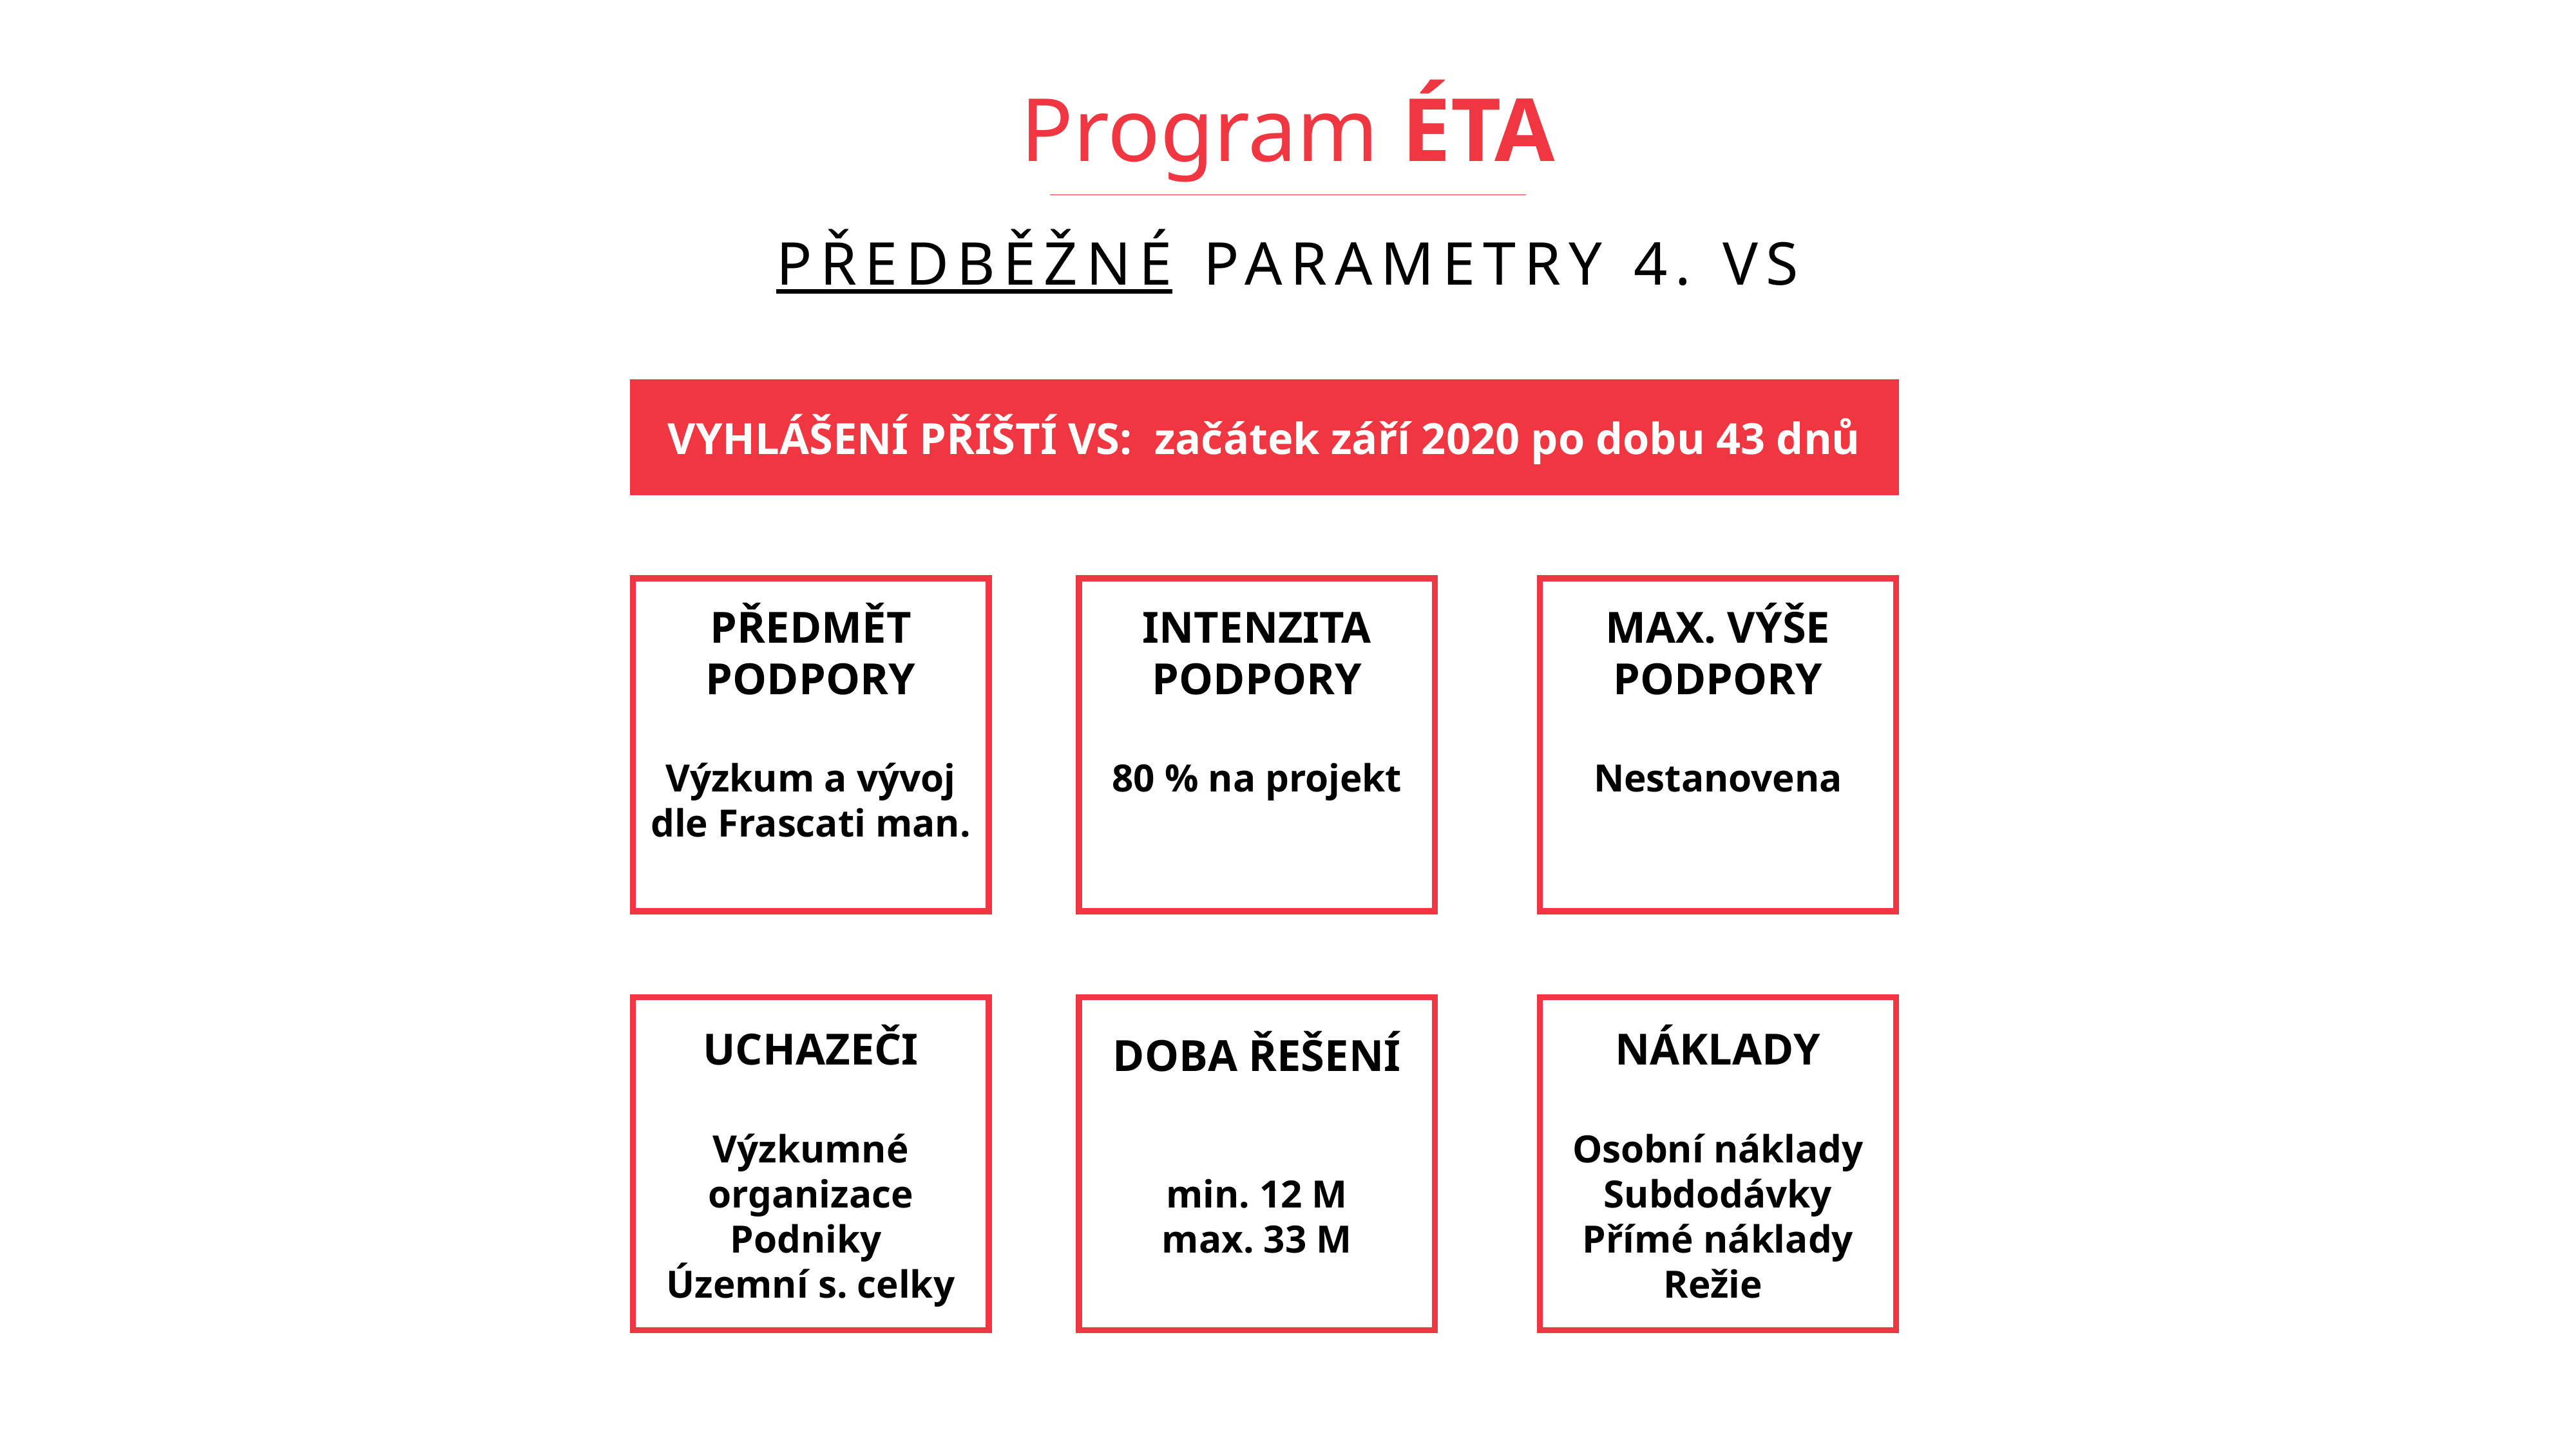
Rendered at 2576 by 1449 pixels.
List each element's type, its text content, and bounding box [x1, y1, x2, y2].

text_box INTENZITA PODPORY 80 % na projekt [1078, 578, 1435, 912]
text_box NÁKLADY Osobní náklady Subdodávky Přímé náklady Režie [1540, 997, 1896, 1331]
text_box Program ÉTA [0, 69, 2576, 184]
text_box VYHLÁŠENÍ PŘÍŠTÍ VS: začátek září 2020 po dobu 43 dnů [633, 382, 1896, 493]
text_box PŘEDBĚŽNÉ PARAMETRY 4. VS [0, 220, 2576, 301]
text_box MAX. VÝŠE PODPORY Nestanovena [1540, 578, 1896, 912]
text_box DOBA ŘEŠENÍ min. 12 M max. 33 M [1078, 997, 1435, 1331]
text_box PŘEDMĚT PODPORY Výzkum a vývoj dle Frascati man. [633, 578, 989, 912]
text_box UCHAZEČI Výzkumné organizace Podniky Územní s. celky [633, 997, 989, 1331]
